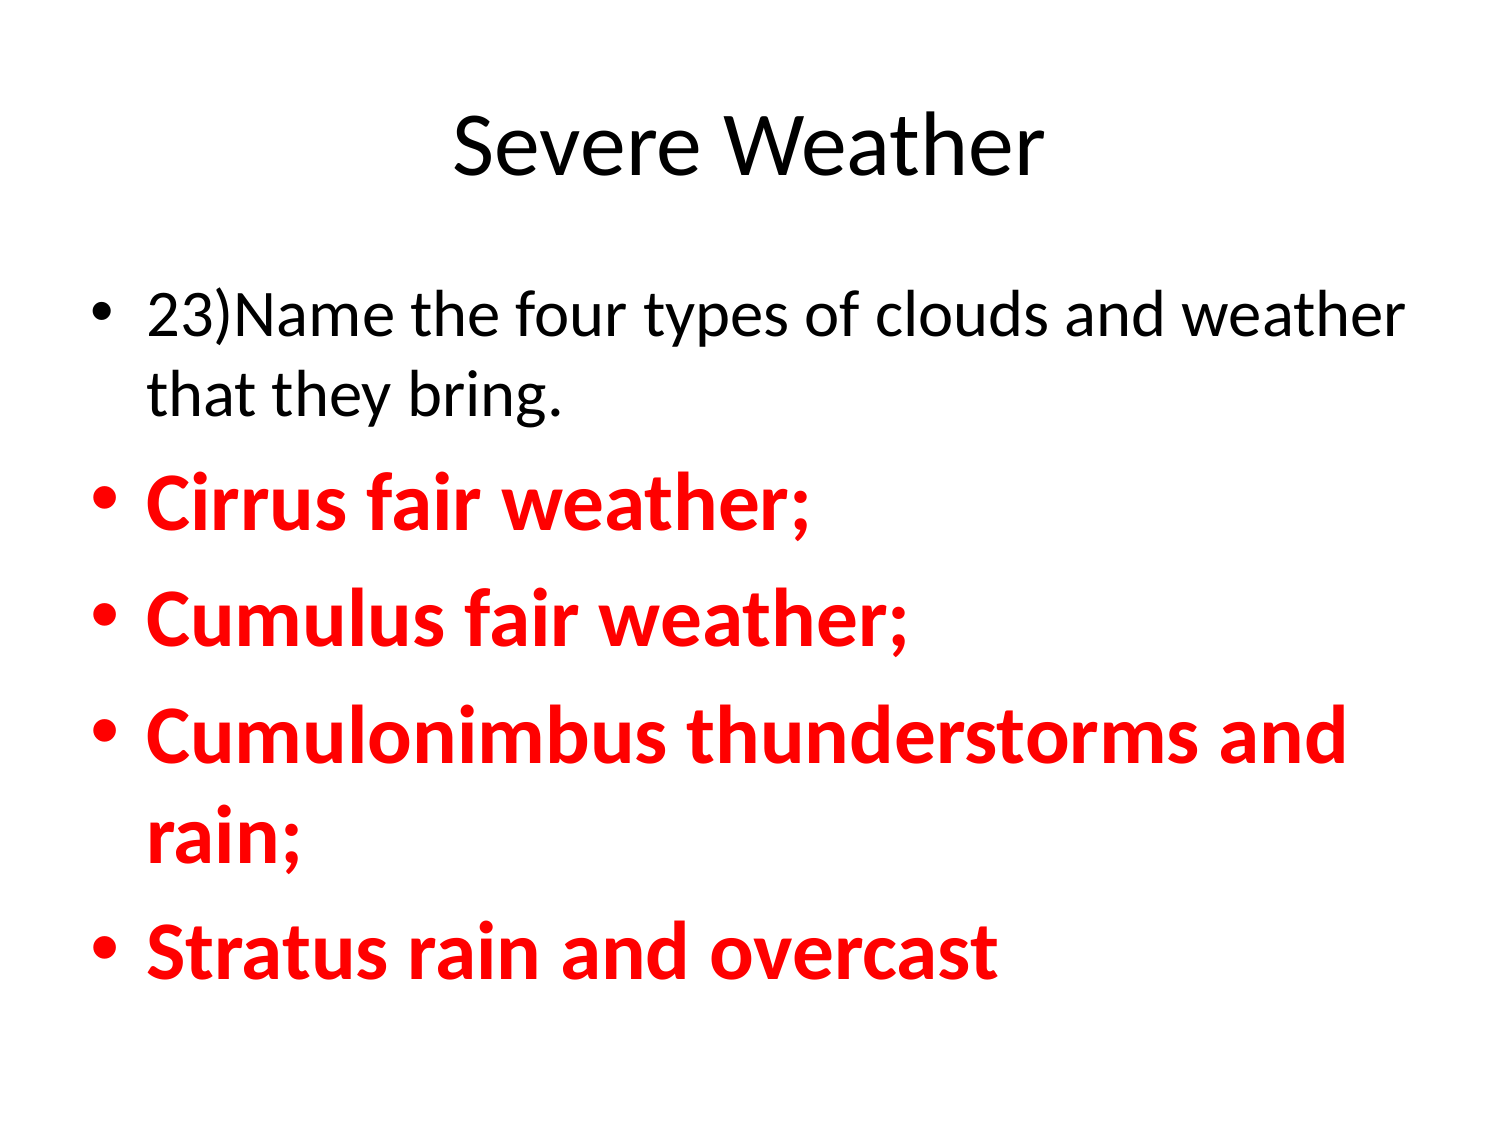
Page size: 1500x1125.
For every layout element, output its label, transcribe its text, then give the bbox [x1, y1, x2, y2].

title Severe Weather [75, 45, 1425, 233]
list 23)Name the four types of clouds and weather that they bring. Cirrus fair weather; Cumulus fair weather; Cumulonimbus thunderstorms and rain; Stratus rain and overcast [75, 262, 1425, 1005]
